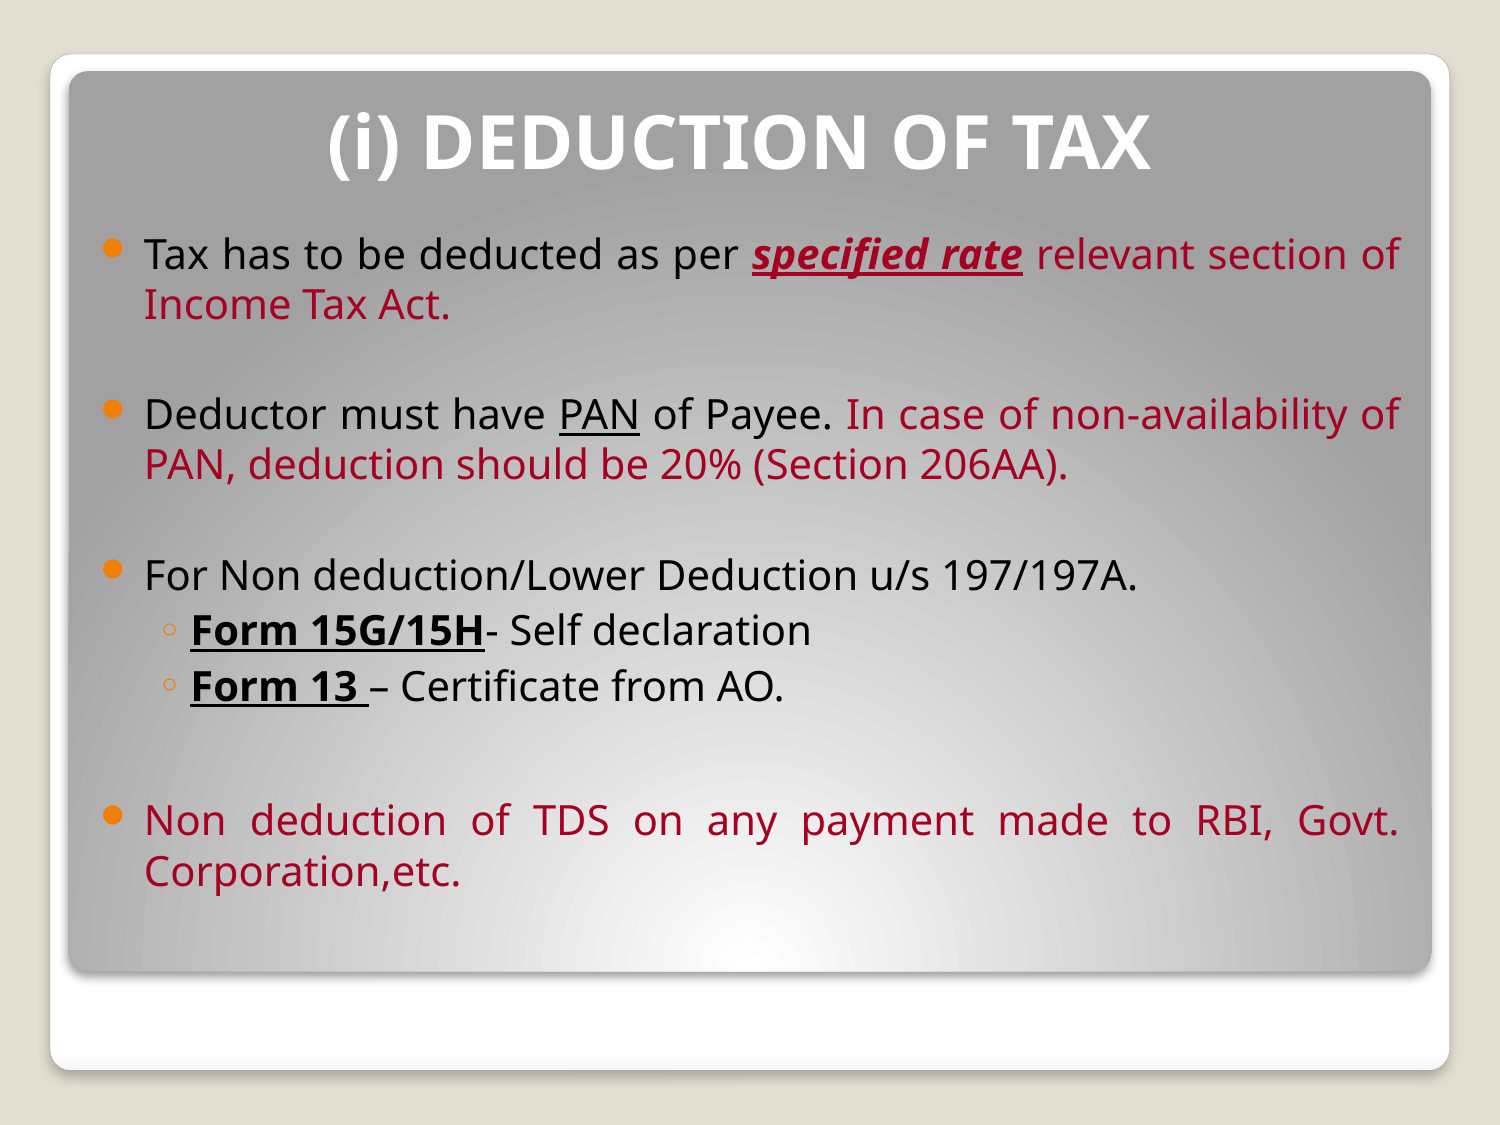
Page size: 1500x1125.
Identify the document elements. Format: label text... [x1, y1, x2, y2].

title (i) DEDUCTION OF TAX [64, 31, 1415, 192]
list Tax has to be deducted as per specified rate relevant section of Income Tax Act. Deductor must have PAN of Payee. In case of non-availability of PAN, deduction should be 20% (Section 206AA). For Non deduction/Lower Deduction u/s 197/197A. Form 15G/15H- Self declaration Form 13 – Certificate from AO. Non deduction of TDS on any payment made to RBI, Govt. Corporation,etc. [70, 212, 1415, 1024]
